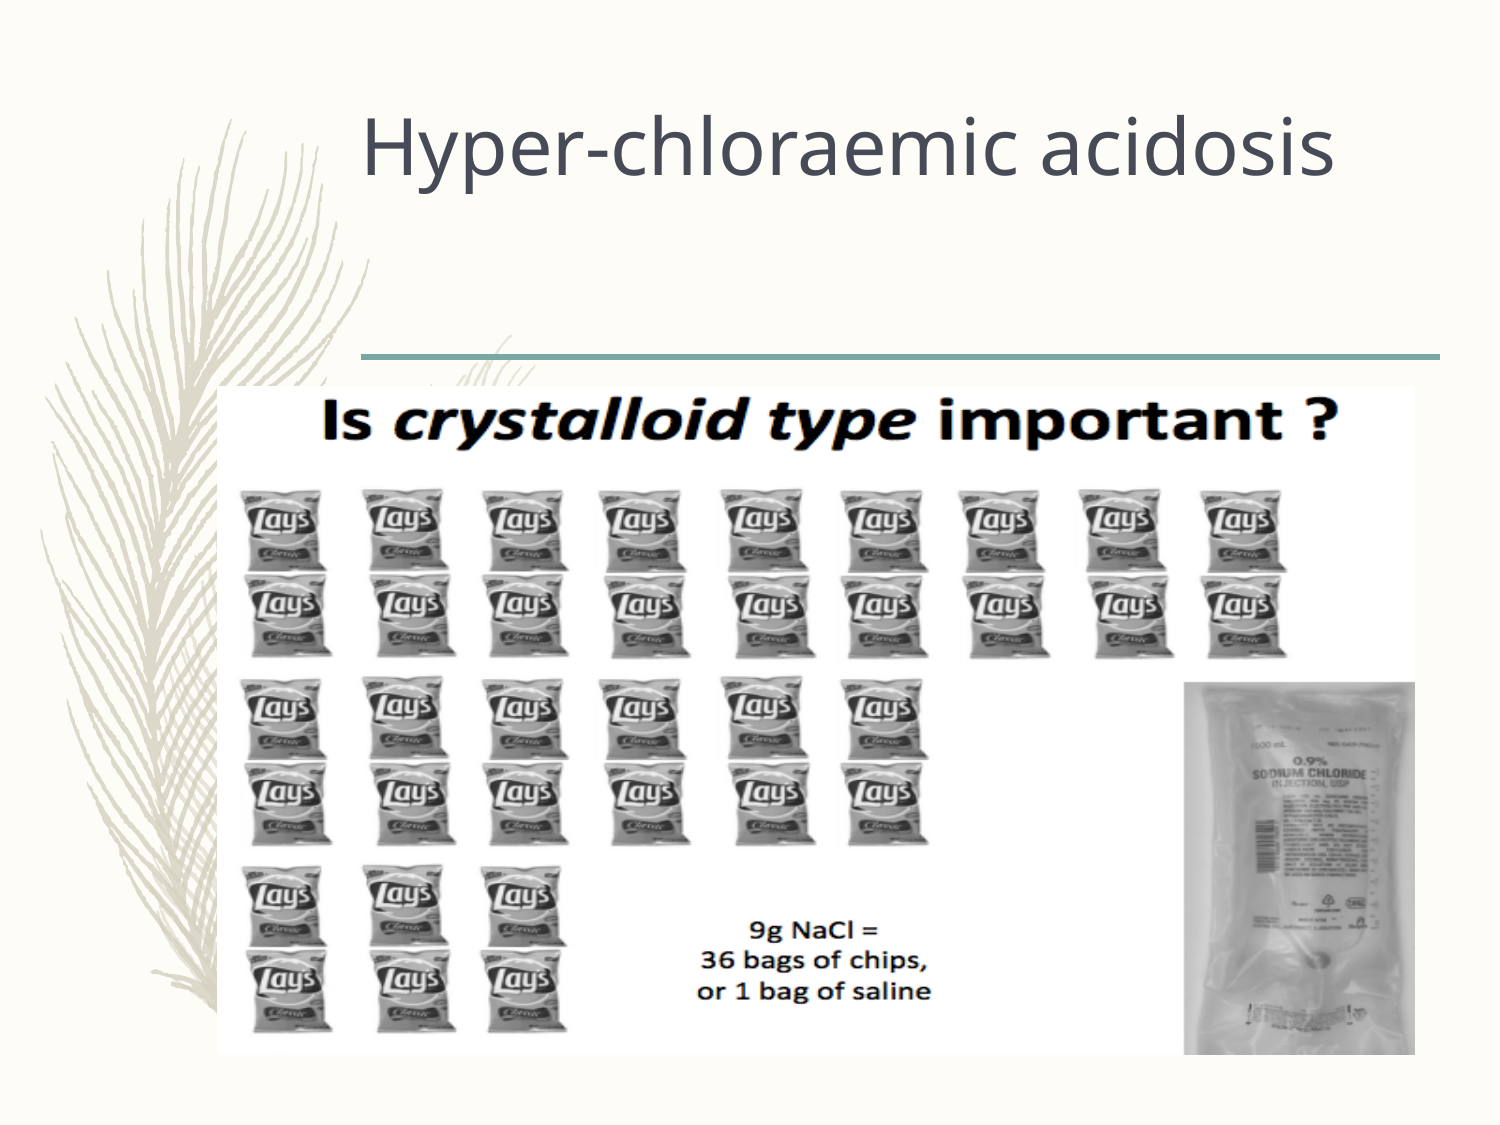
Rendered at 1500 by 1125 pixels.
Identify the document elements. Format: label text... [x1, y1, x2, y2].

picture [217, 386, 1415, 1055]
title Hyper-chloraemic acidosis [345, 93, 1440, 350]
